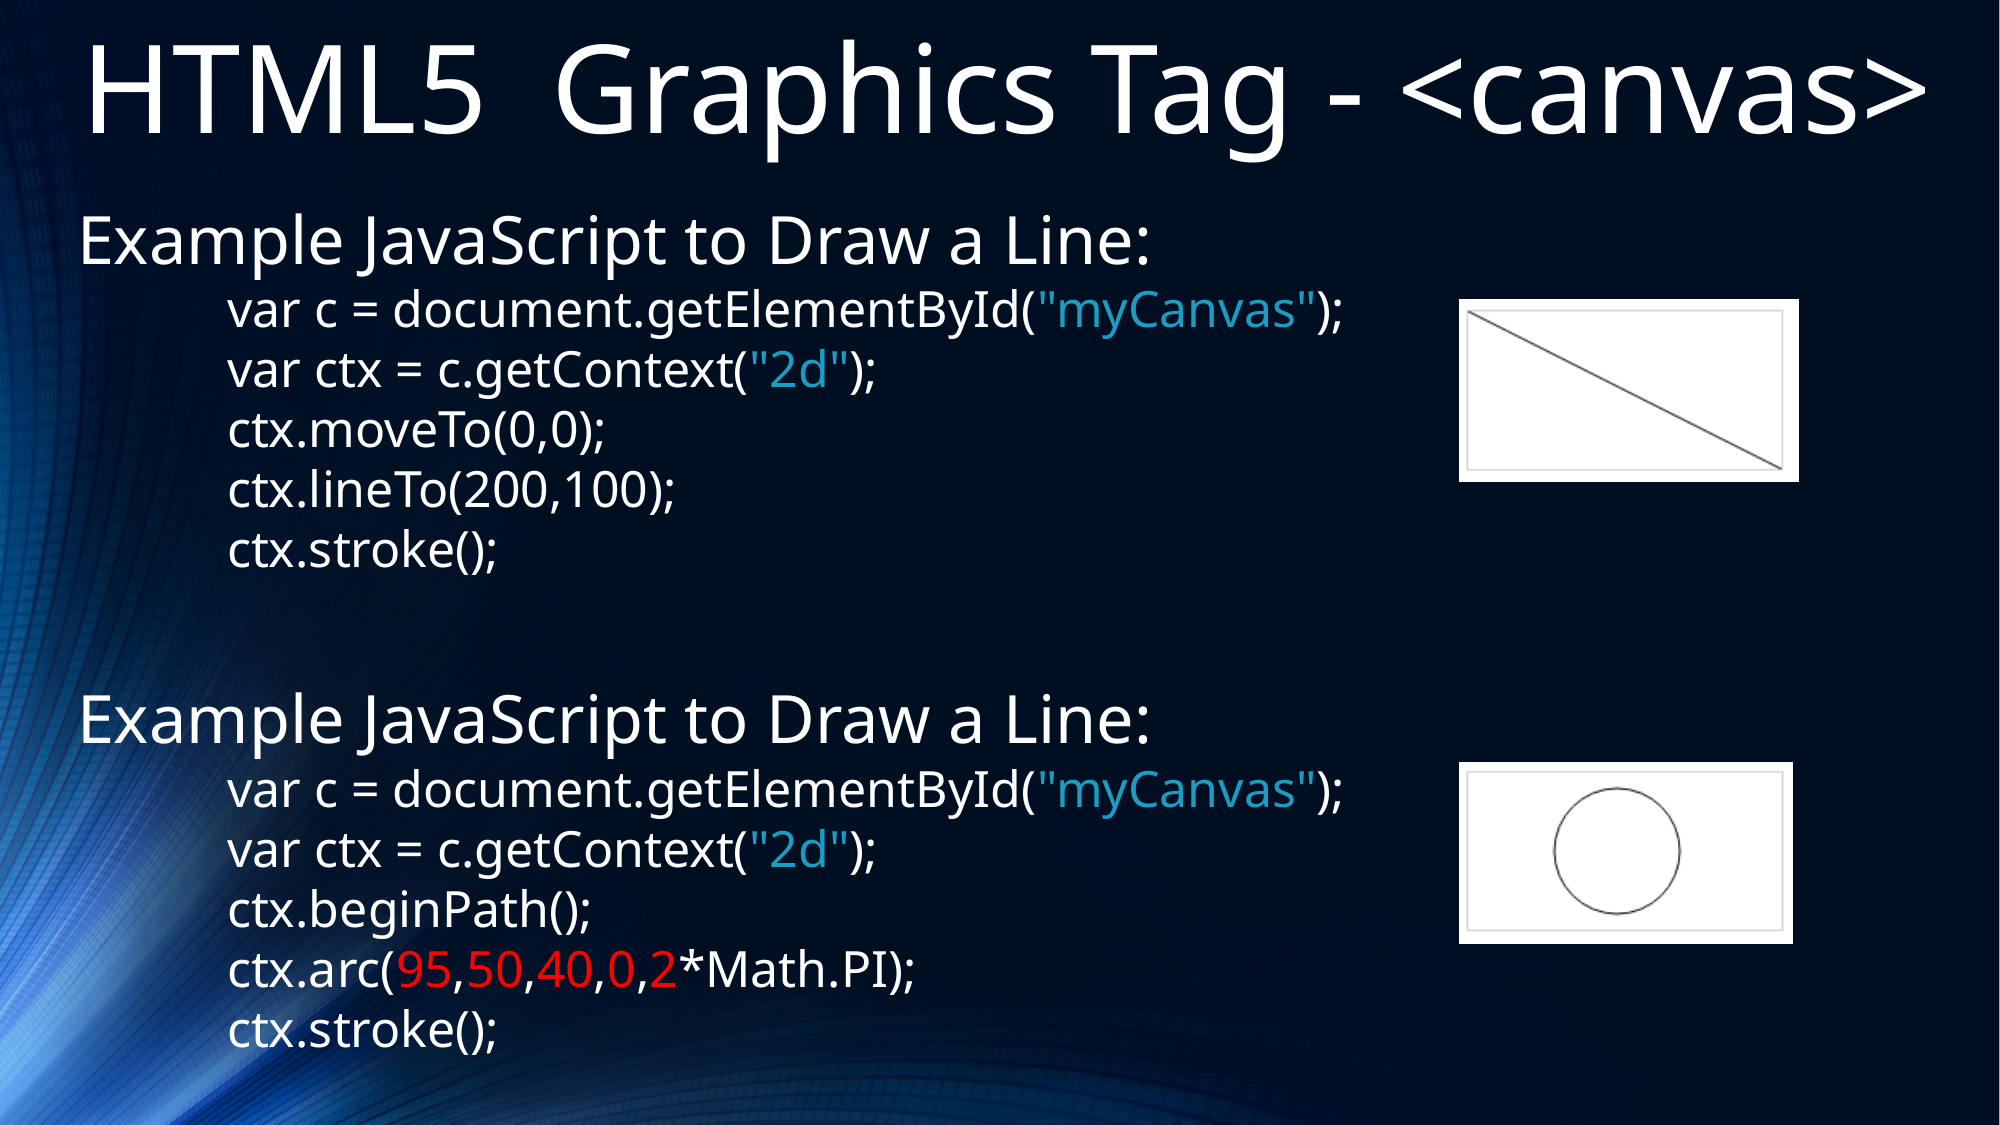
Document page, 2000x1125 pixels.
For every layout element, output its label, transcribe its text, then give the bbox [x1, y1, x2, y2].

list HTML5 Graphics Tag - <canvas> [0, 2, 2000, 263]
text_box Example JavaScript to Draw a Line: var c = document.getElementById("myCanvas"); var ctx = c.getContext("2d"); ctx.moveTo(0,0); ctx.lineTo(200,100); ctx.stroke(); Example JavaScript to Draw a Line: var c = document.getElementById("myCanvas"); var ctx = c.getContext("2d"); ctx.beginPath(); ctx.arc(95,50,40,0,2*Math.PI); ctx.stroke(); [62, 149, 1938, 1122]
picture [1459, 762, 1793, 944]
picture [1459, 299, 1799, 482]
picture [0, 263, 2000, 1125]
